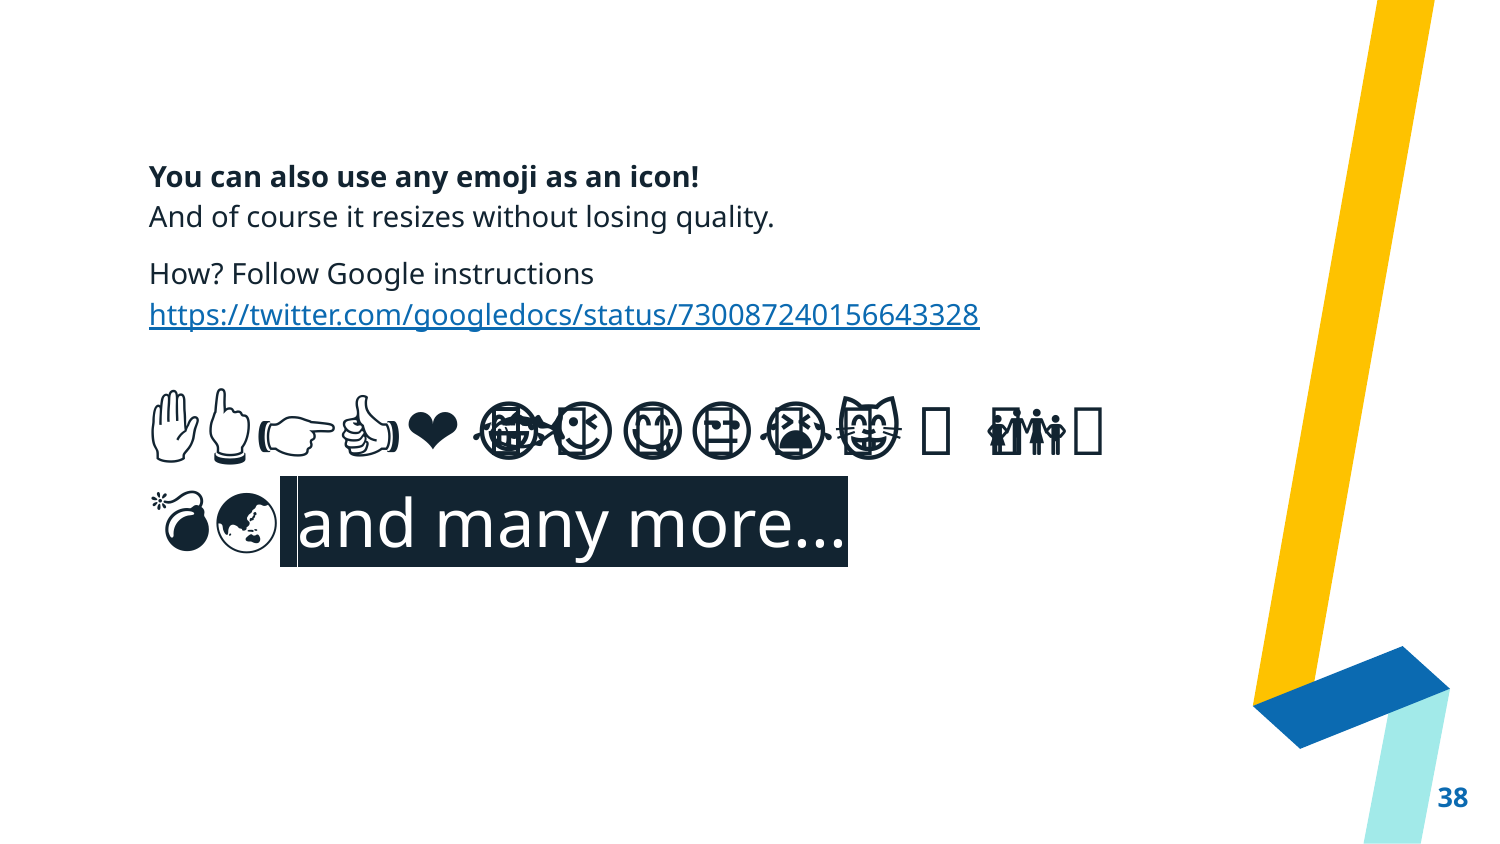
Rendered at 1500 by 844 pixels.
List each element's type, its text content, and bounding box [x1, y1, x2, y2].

text_box ✋👆👉👍👤👦👧👨👩👪💃🏃💑❤😂😉😋😒😭👶😸🐟🍒🍔💣📌📖🔨🎃🎈🎨🏈🏰🌏🔌🔑 and many more... [148, 376, 1171, 701]
list You can also use any emoji as an icon! And of course it resizes without losing quality. How? Follow Google instructions https://twitter.com/googledocs/status/730087240156643328 [148, 153, 1171, 342]
slide_number ‹#› [1378, 766, 1469, 832]
